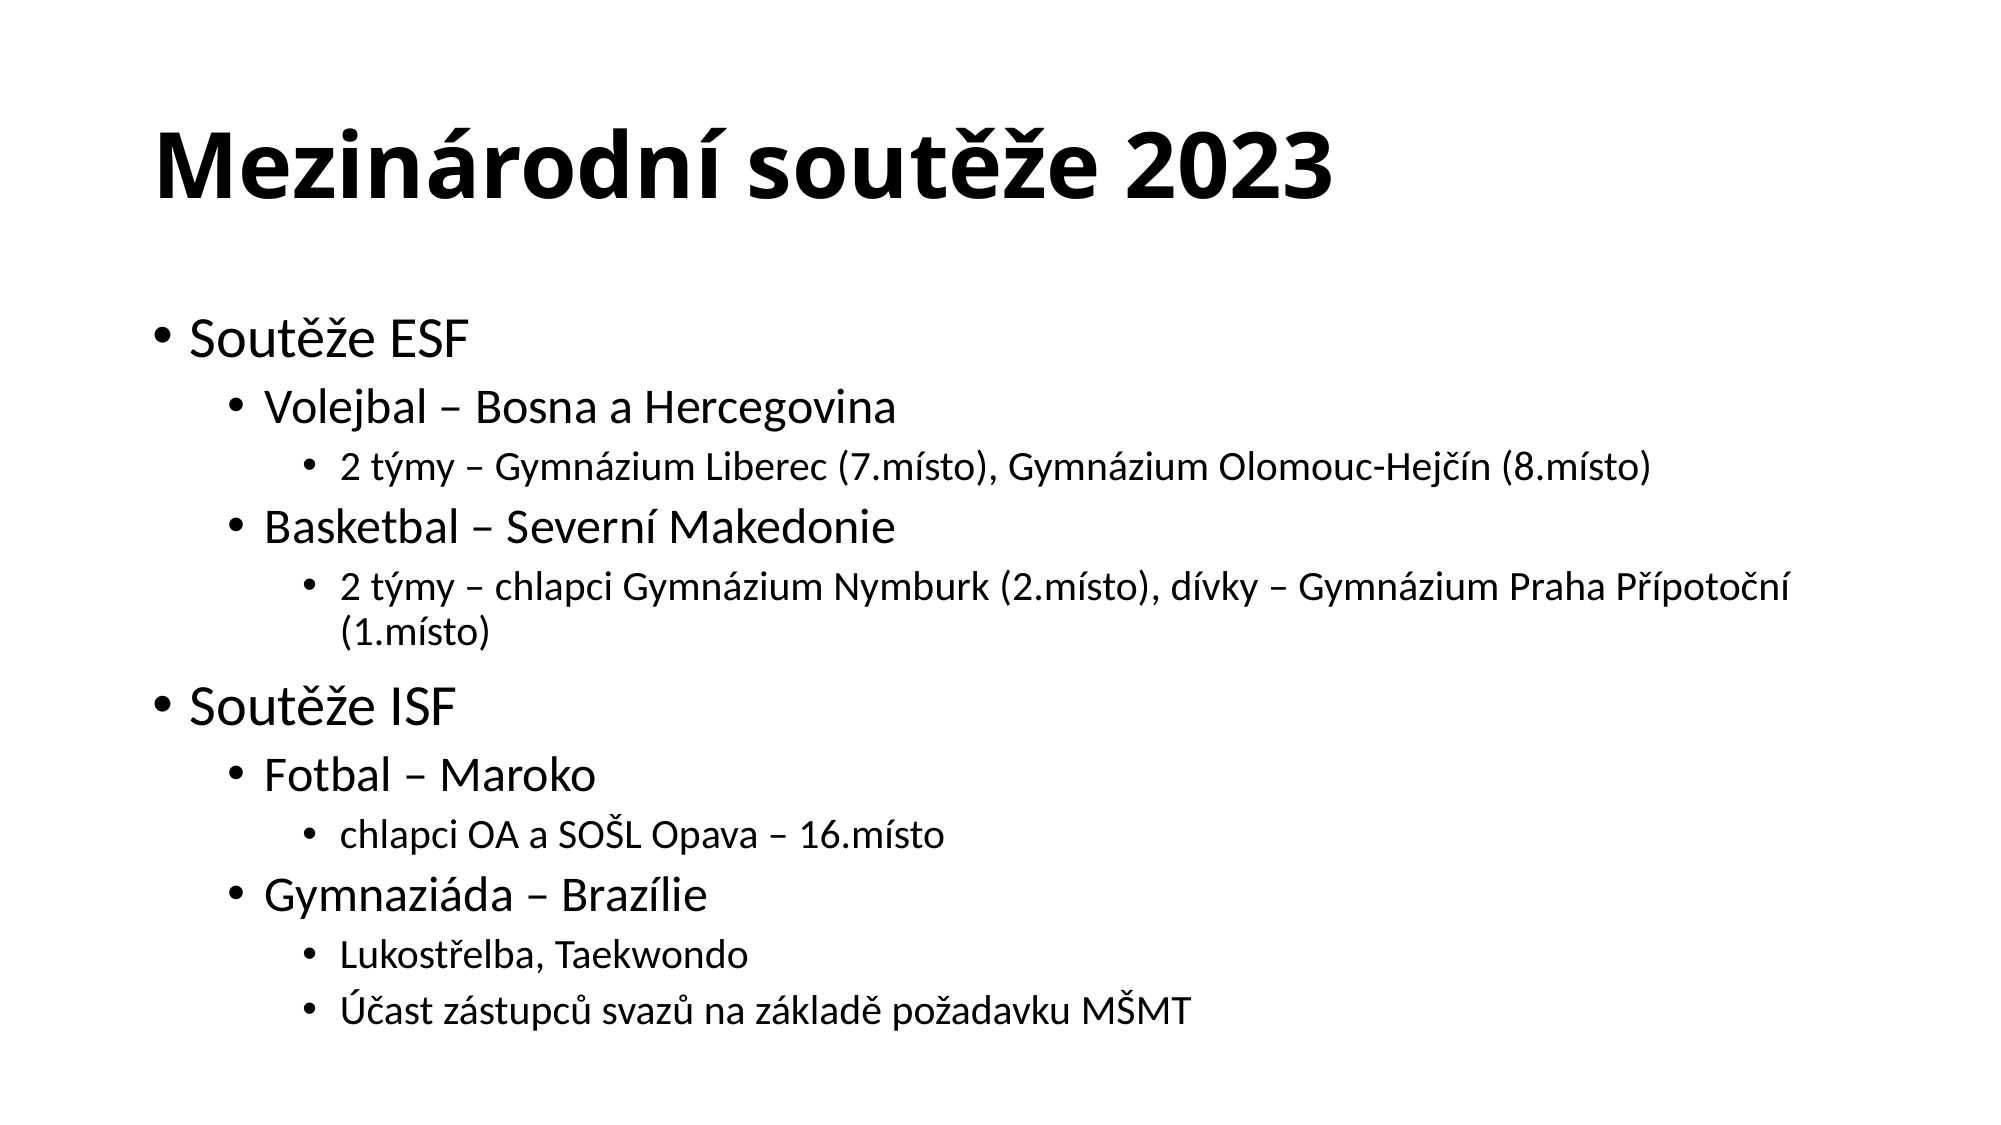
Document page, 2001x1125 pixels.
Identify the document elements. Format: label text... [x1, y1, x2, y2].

list Soutěže ESF Volejbal – Bosna a Hercegovina 2 týmy – Gymnázium Liberec (7.místo), Gymnázium Olomouc-Hejčín (8.místo) Basketbal – Severní Makedonie 2 týmy – chlapci Gymnázium Nymburk (2.místo), dívky – Gymnázium Praha Přípotoční (1.místo) Soutěže ISF Fotbal – Maroko chlapci OA a SOŠL Opava – 16.místo Gymnaziáda – Brazílie Lukostřelba, Taekwondo Účast zástupců svazů na základě požadavku MŠMT [137, 299, 1863, 1072]
title Mezinárodní soutěže 2023 [137, 59, 1863, 278]
